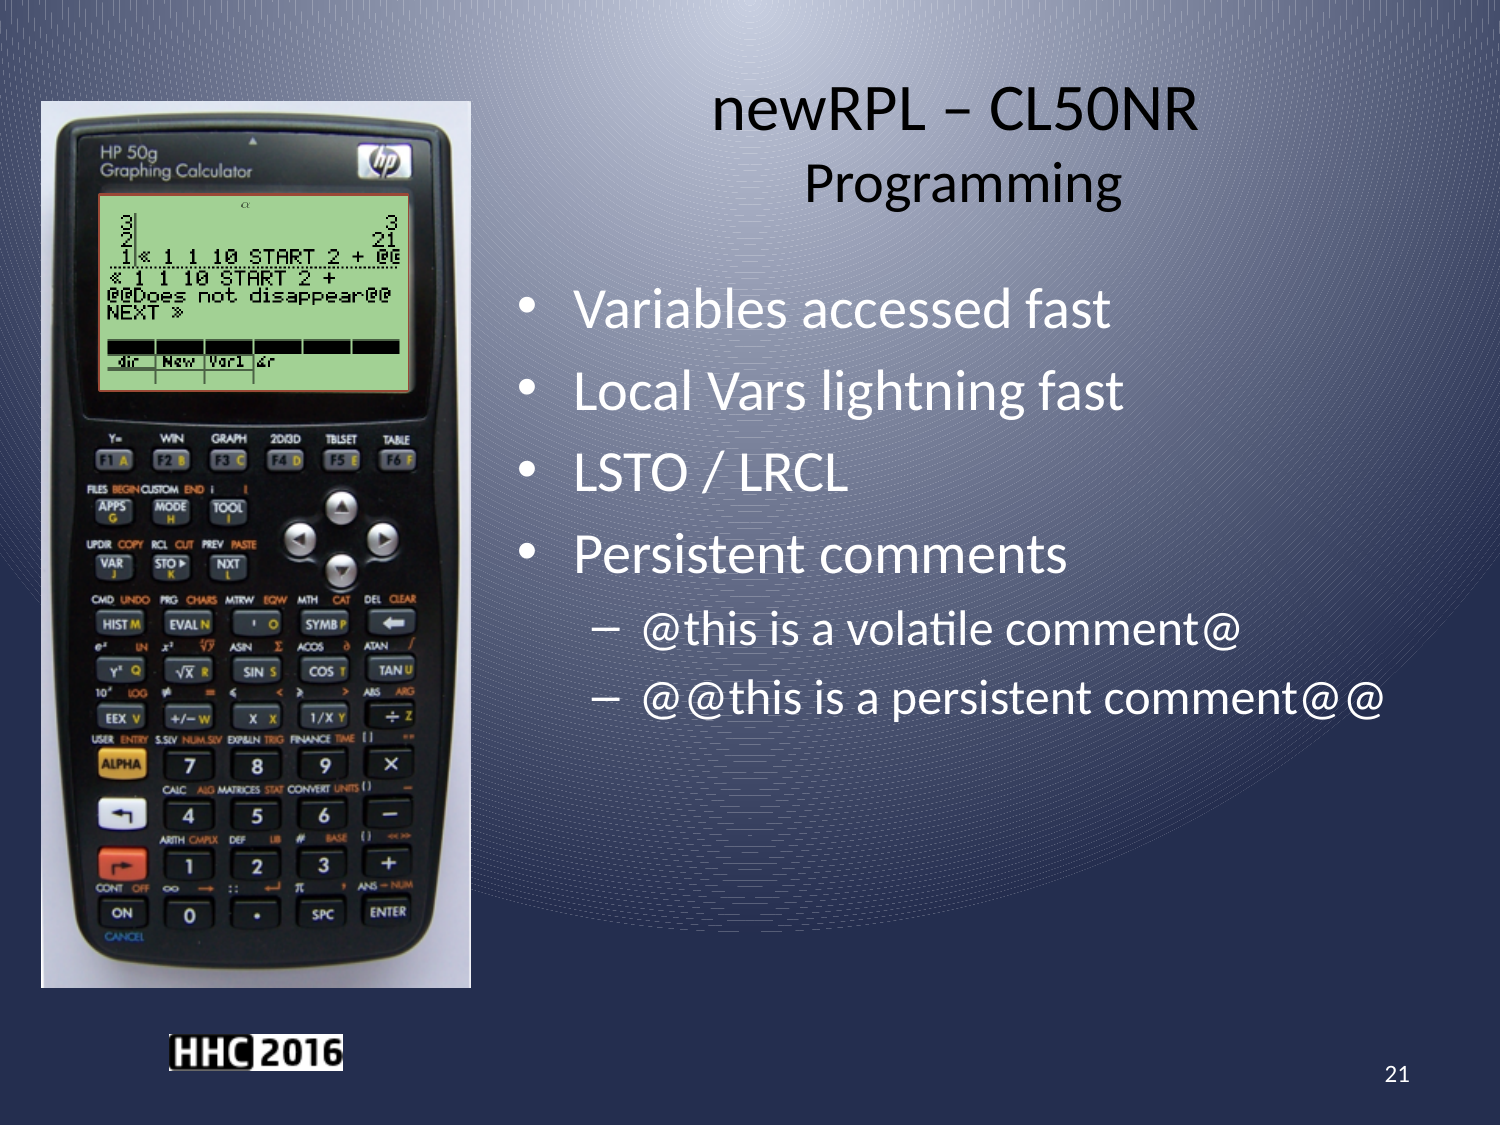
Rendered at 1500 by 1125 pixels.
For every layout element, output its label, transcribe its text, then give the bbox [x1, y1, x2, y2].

list Variables accessed fast Local Vars lightning fast LSTO / LRCL Persistent comments @this is a volatile comment@ @@this is a persistent comment@@ [501, 262, 1425, 1005]
picture [41, 101, 471, 988]
slide_number 21 [1074, 1042, 1425, 1103]
picture [169, 1034, 343, 1071]
title newRPL – CL50NR Programming [501, 45, 1425, 233]
